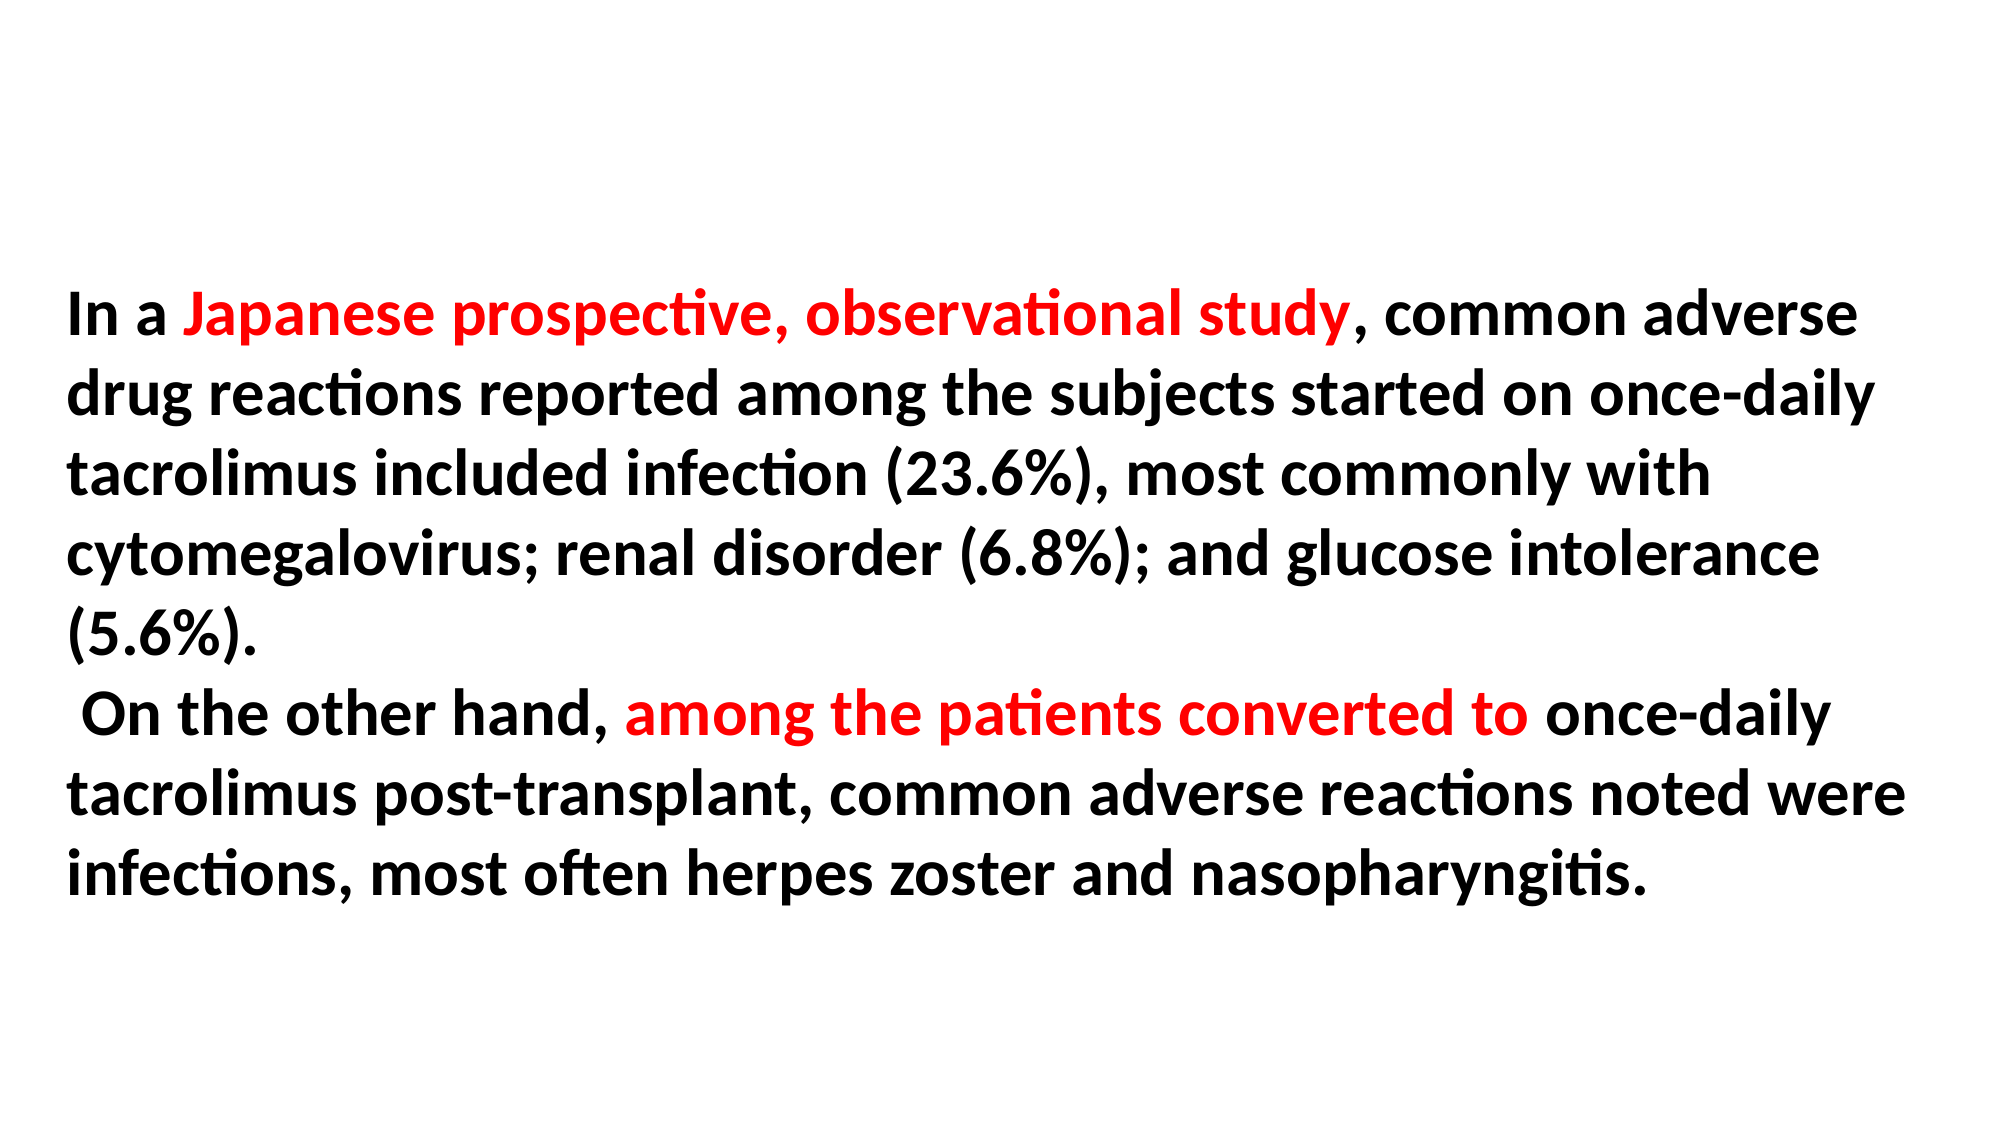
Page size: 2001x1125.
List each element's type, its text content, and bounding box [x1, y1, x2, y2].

text_box In a Japanese prospective, observational study, common adverse drug reactions reported among the subjects started on once-daily tacrolimus included infection (23.6%), most commonly with cytomegalovirus; renal disorder (6.8%); and glucose intolerance (5.6%). On the other hand, among the patients converted to once-daily tacrolimus post-transplant, common adverse reactions noted were infections, most often herpes zoster and nasopharyngitis. [51, 261, 1939, 916]
